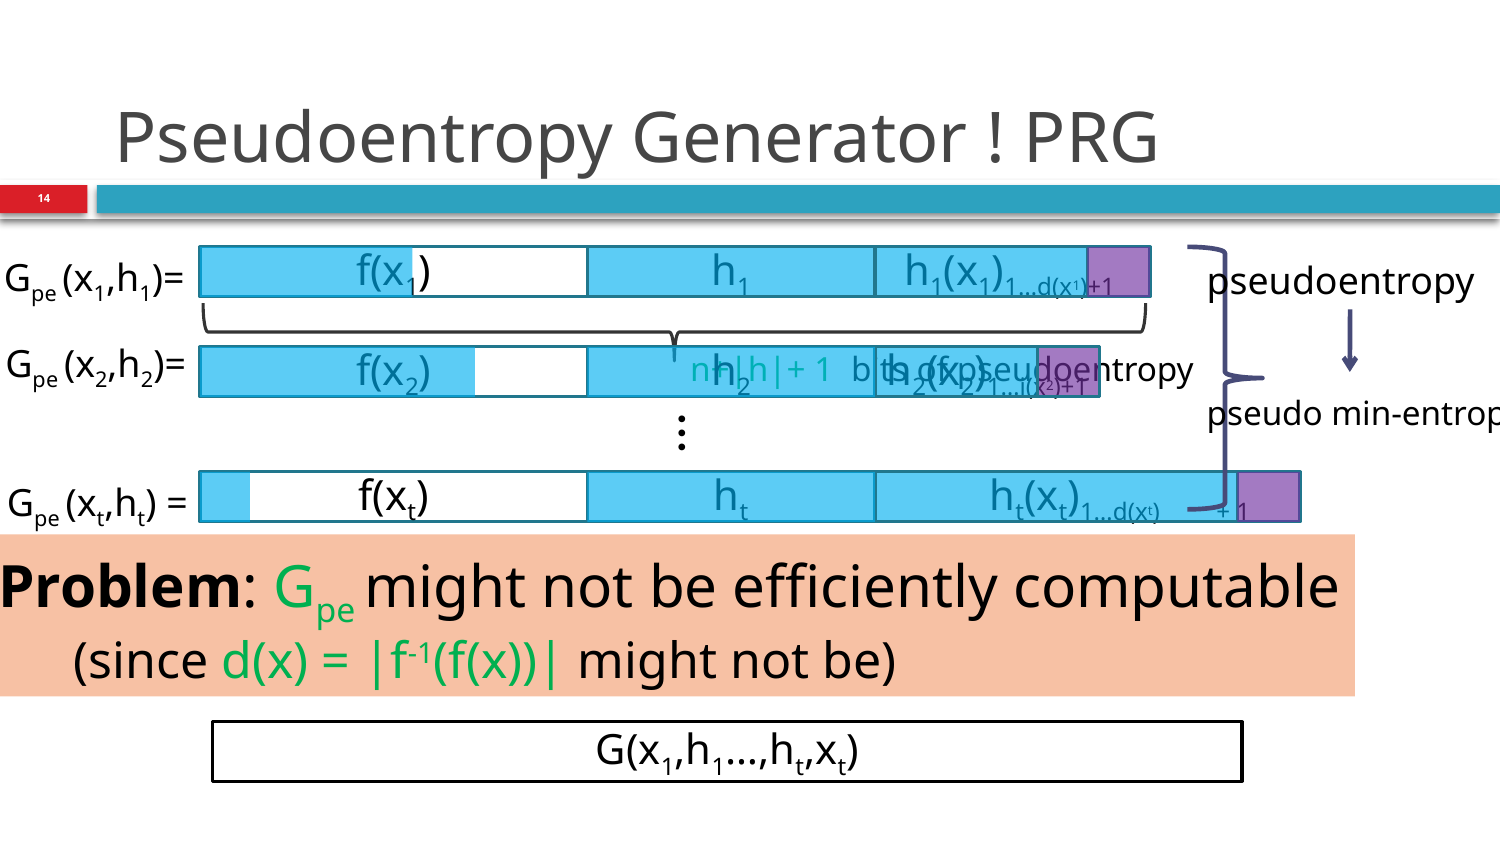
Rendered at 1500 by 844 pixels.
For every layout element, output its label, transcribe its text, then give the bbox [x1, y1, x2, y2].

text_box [199, 246, 1151, 298]
text_box G(x1,h1…,ht,xt) [211, 720, 1244, 783]
slide_number 14 [0, 184, 88, 215]
text_box Gpe (x1,h1)= [0, 246, 198, 313]
title Pseudoentropy Generator ! PRG [99, 84, 1425, 185]
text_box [202, 302, 1181, 331]
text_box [162, 546, 1251, 673]
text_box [1187, 246, 1500, 510]
text_box Problem: Gpe might not be efficiently computable (since d(x) = |f-1(f(x))| might not be) [0, 534, 1355, 697]
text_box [0, 332, 1301, 533]
